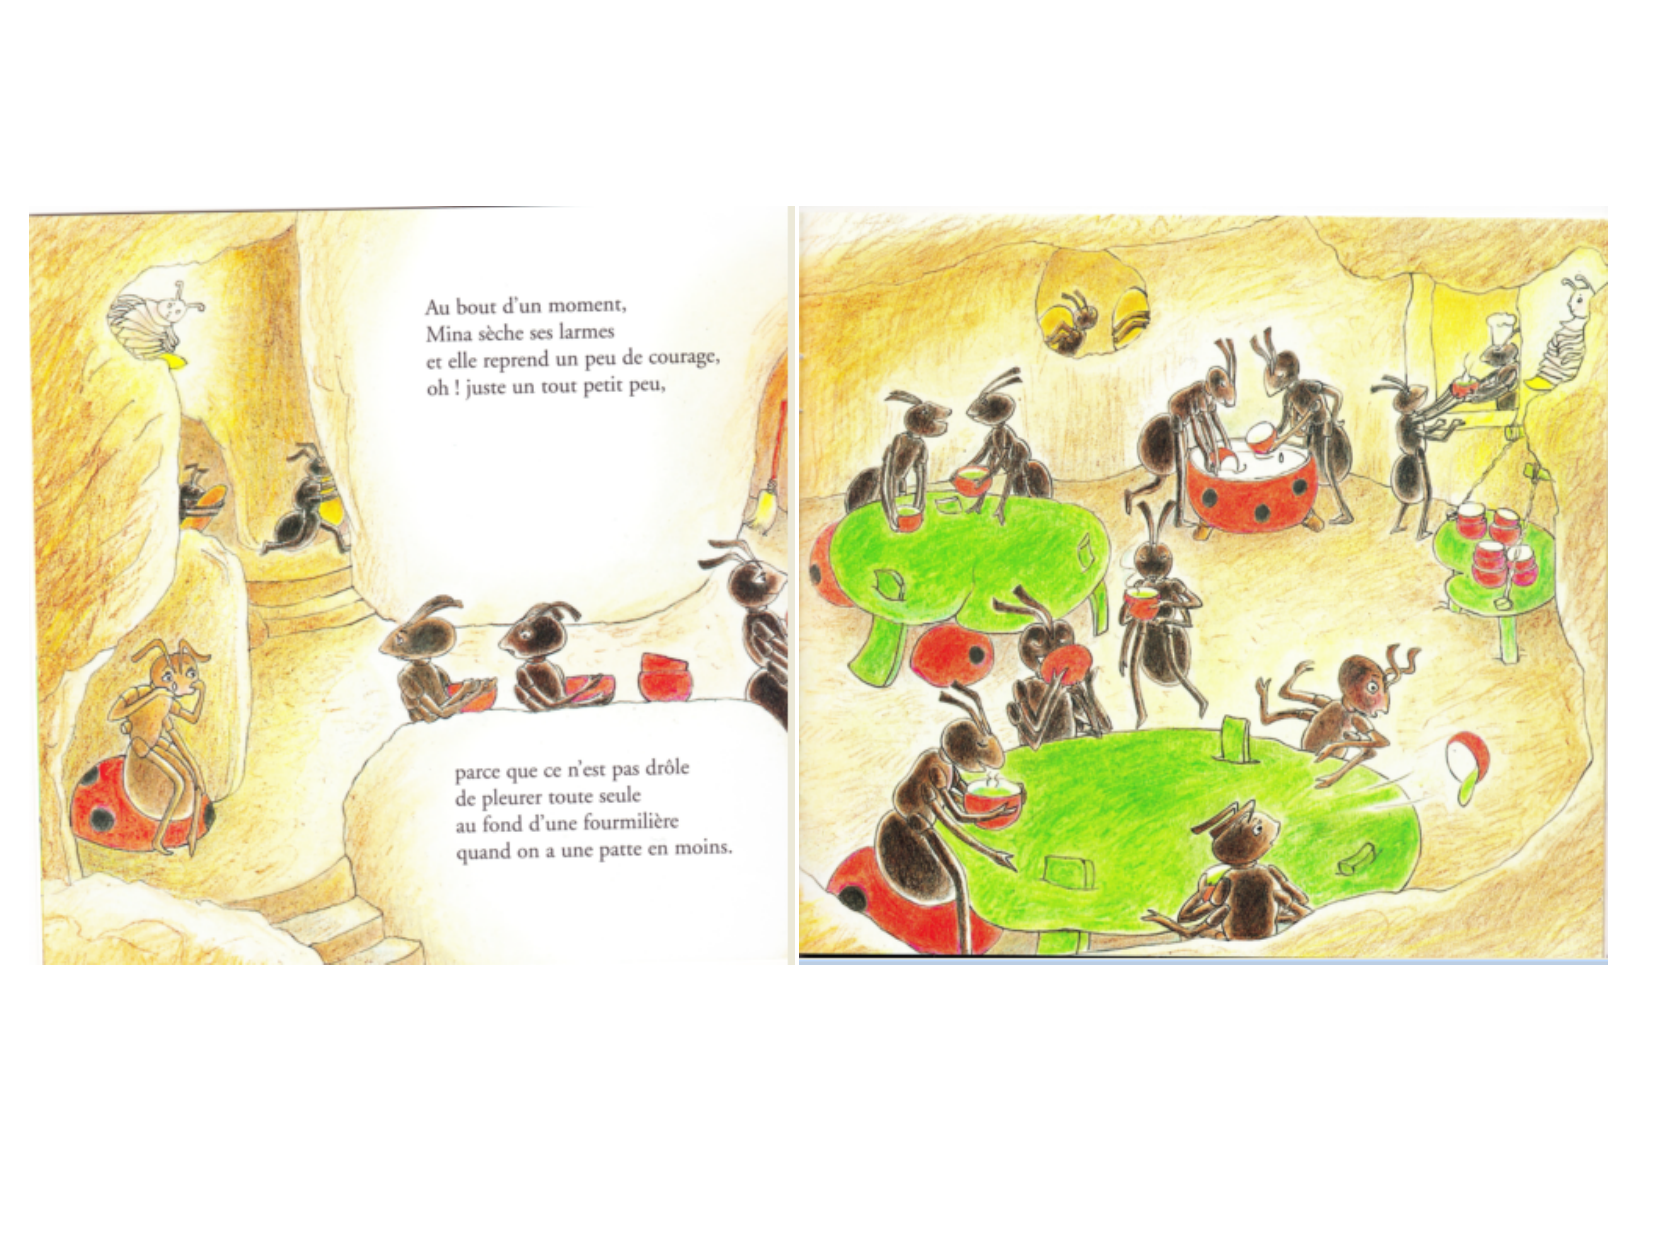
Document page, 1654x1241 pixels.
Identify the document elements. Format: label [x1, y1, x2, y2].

picture [29, 206, 795, 965]
picture [799, 206, 1608, 965]
